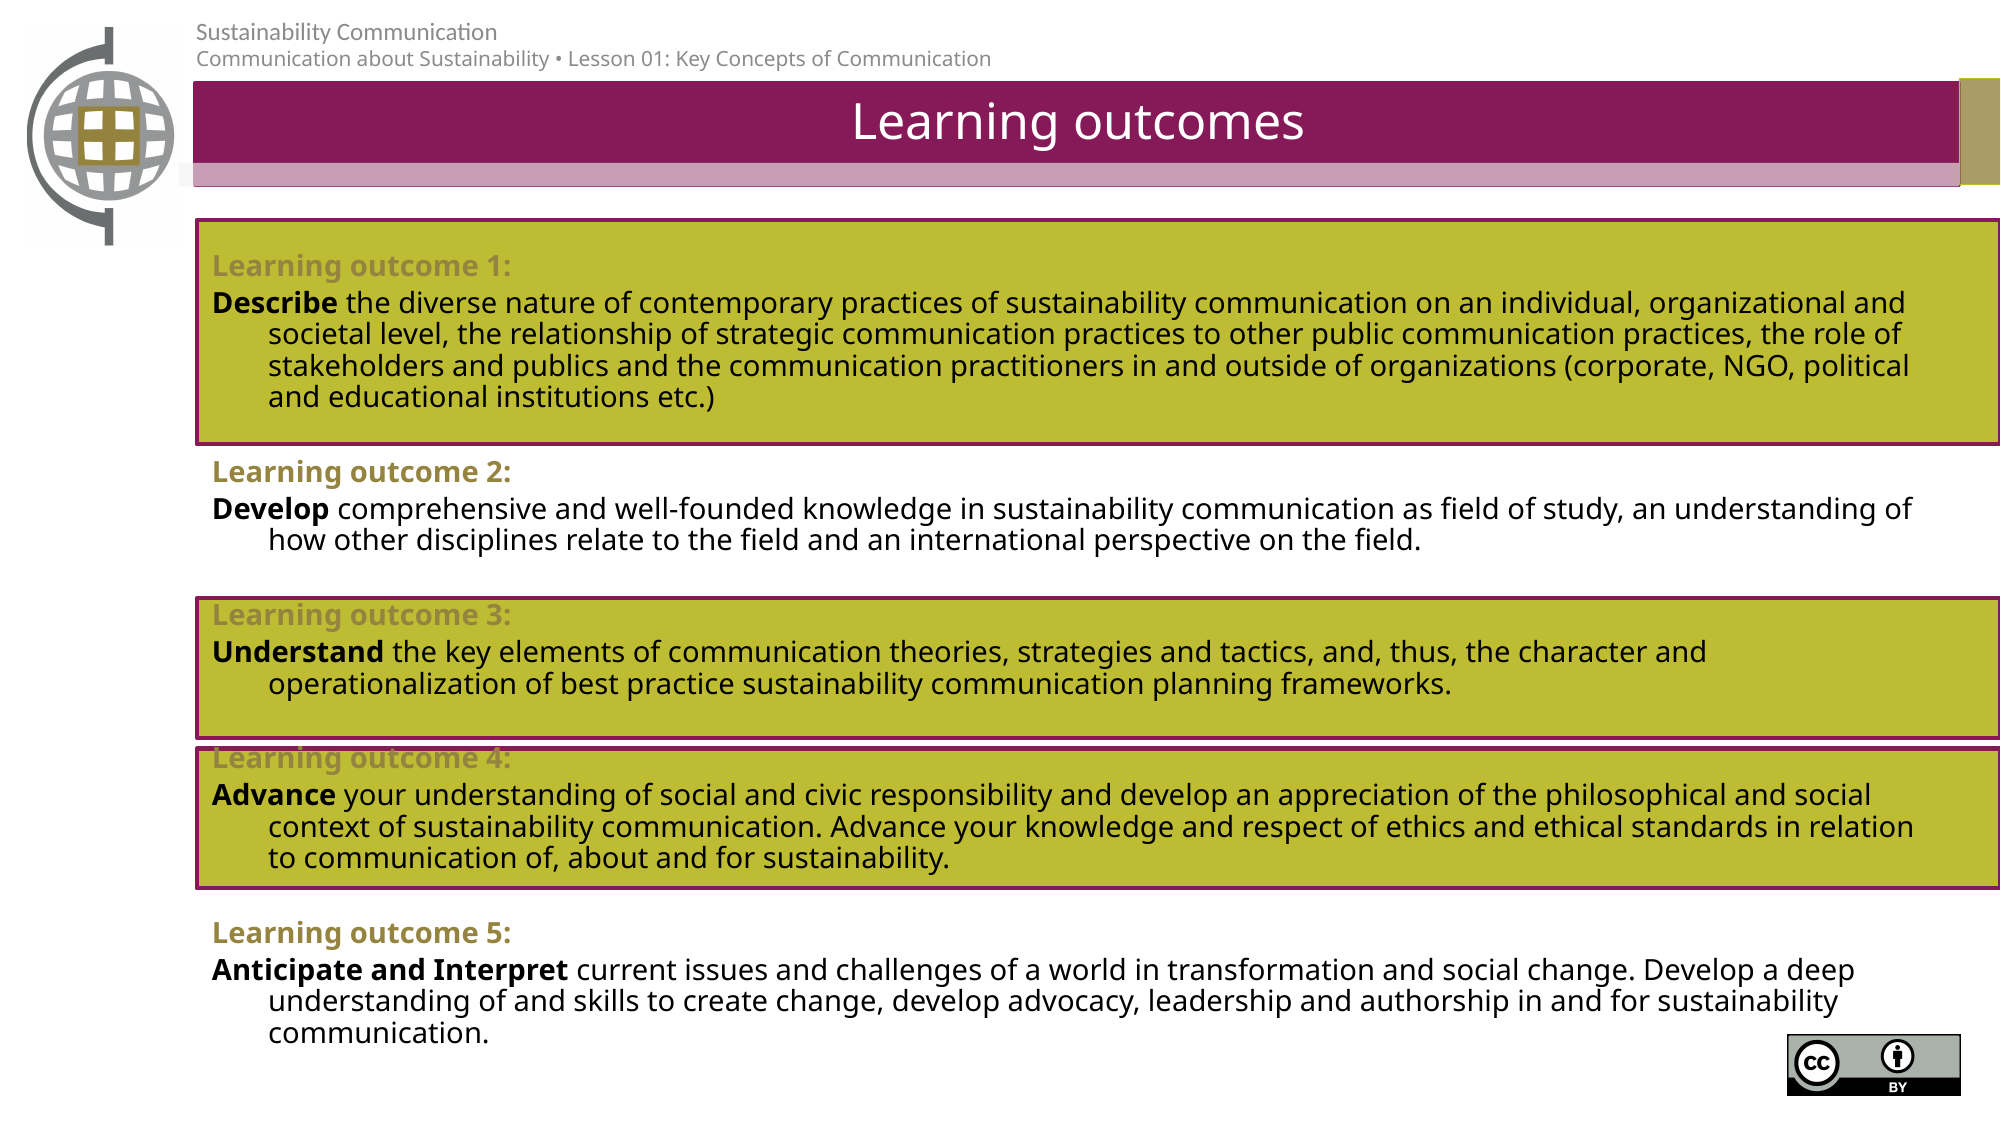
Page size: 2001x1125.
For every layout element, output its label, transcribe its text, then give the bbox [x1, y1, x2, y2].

text_box [1961, 746, 2000, 890]
picture [1787, 1034, 1961, 1096]
title Learning outcomes [196, 78, 1961, 161]
text_box [195, 218, 2000, 446]
list Learning outcome 1: Describe the diverse nature of contemporary practices of sustainability communication on an individual, organizational and societal level, the relationship of strategic communication practices to other public communication practices, the role of stakeholders and publics and the communication practitioners in and outside of organizations (corporate, NGO, political and educational institutions etc.) Learning outcome 2: Develop comprehensive and well-founded knowledge in sustainability communication as field of study, an understanding of how other disciplines relate to the field and an international perspective on the field. Learning outcome 3: Understand the key elements of communication theories, strategies and tactics, and, thus, the character and operationalization of best practice sustainability communication planning frameworks. Learning outcome 4: Advance your understanding of social and civic responsibility and develop an appreciation of the philosophical and social context of sustainability communication. Advance your knowledge and respect of ethics and ethical standards in relation to communication of, about and for sustainability. Learning outcome 5: Anticipate and Interpret current issues and challenges of a world in transformation and social change. Develop a deep understanding of and skills to create change, develop advocacy, leadership and authorship in and for sustainability communication. [196, 243, 1961, 986]
text_box [1961, 596, 2000, 740]
picture [26, 25, 178, 247]
